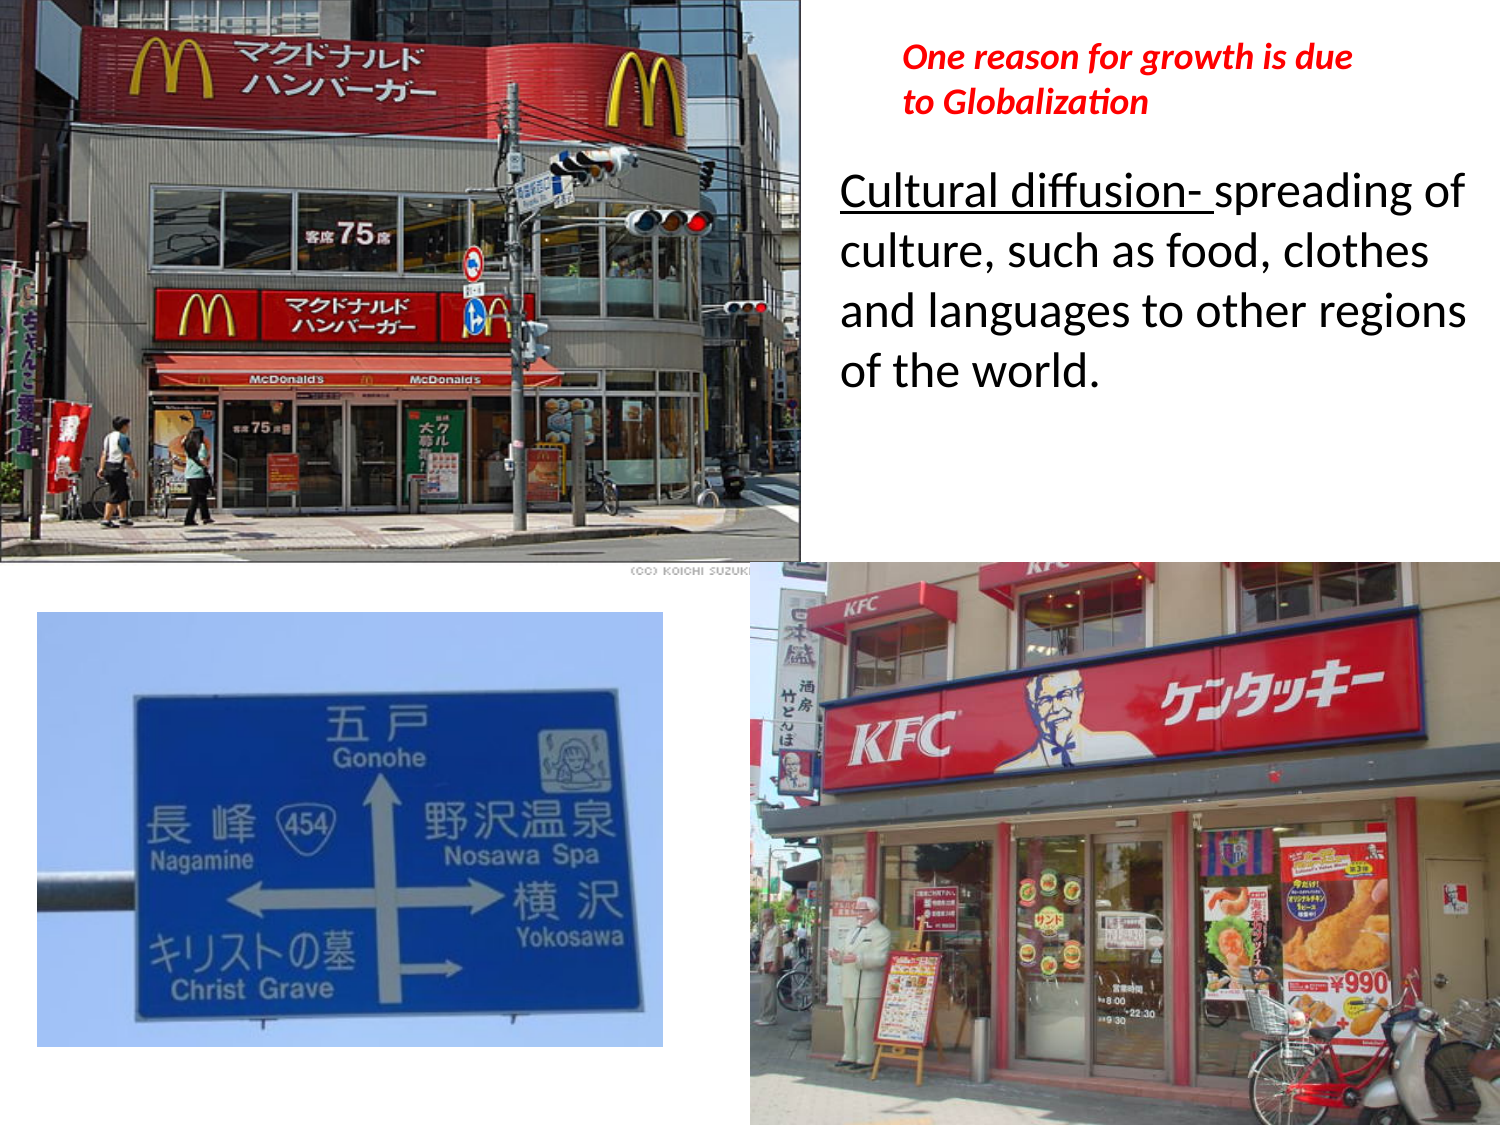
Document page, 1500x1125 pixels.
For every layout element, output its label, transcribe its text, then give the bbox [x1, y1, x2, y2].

text_box Cultural diffusion- spreading of culture, such as food, clothes and languages to other regions of the world. [824, 149, 1500, 405]
picture [37, 612, 663, 1048]
picture [0, 0, 1500, 1125]
text_box One reason for growth is due to Globalization [887, 24, 1388, 130]
